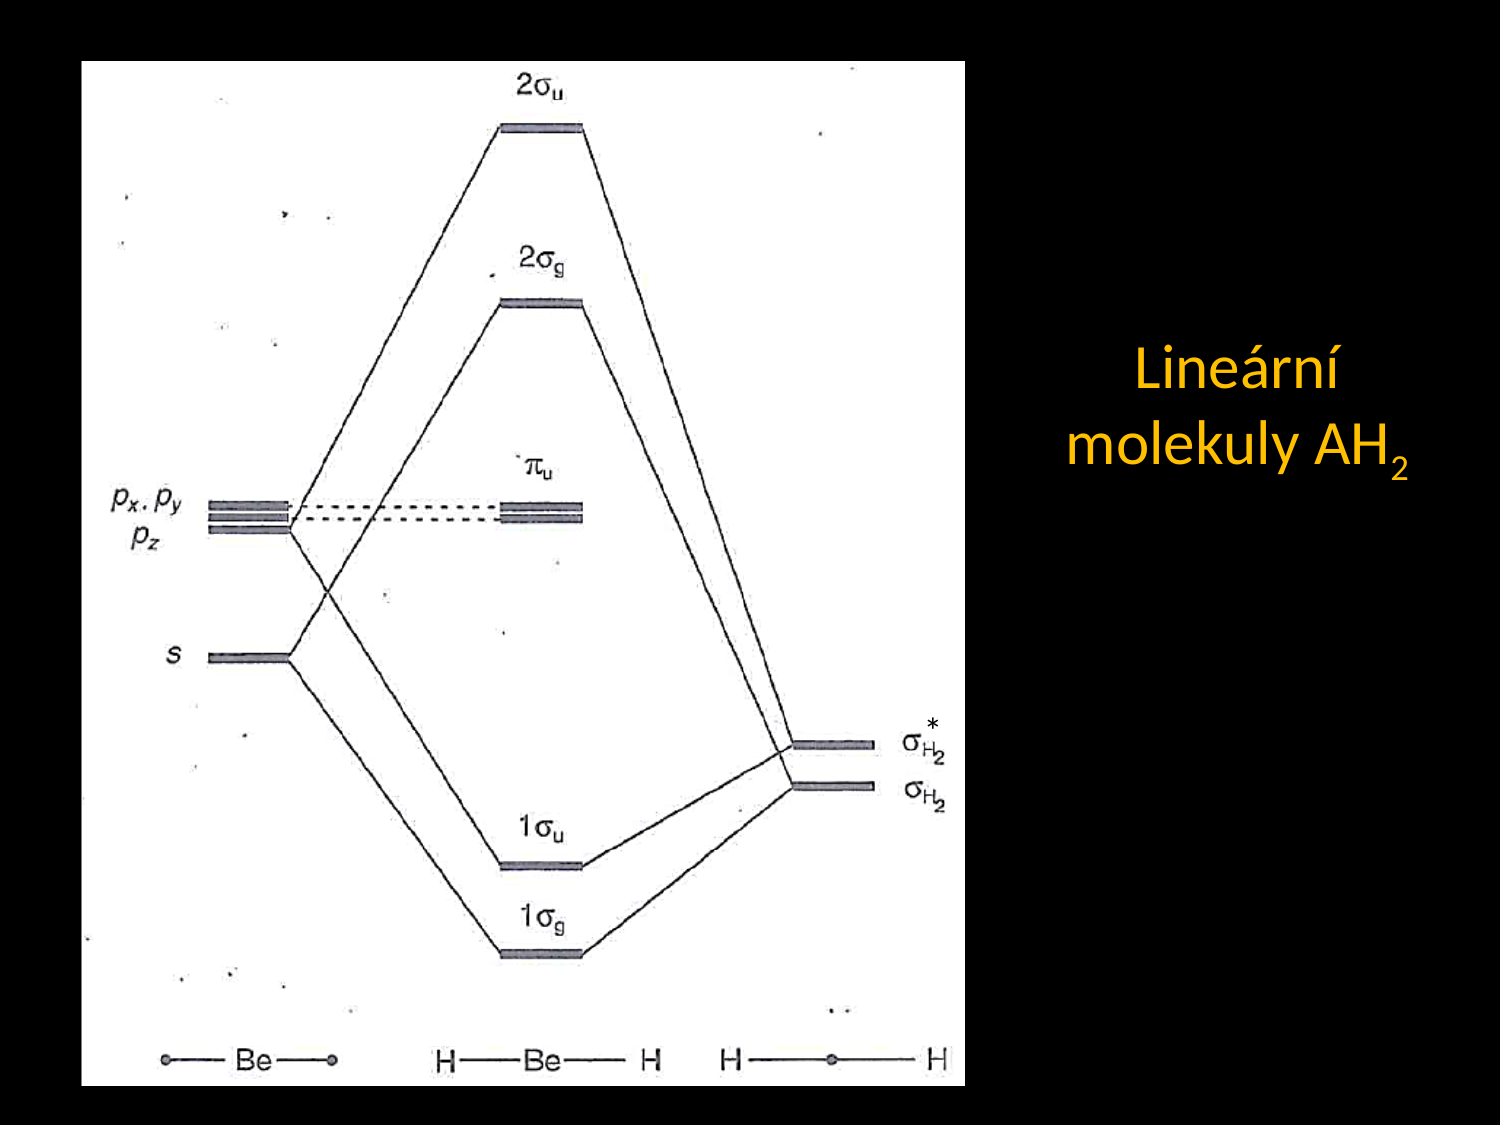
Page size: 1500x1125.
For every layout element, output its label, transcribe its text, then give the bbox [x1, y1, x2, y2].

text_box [81, 60, 965, 1087]
title Lineární molekuly AH2 [1050, 312, 1425, 500]
